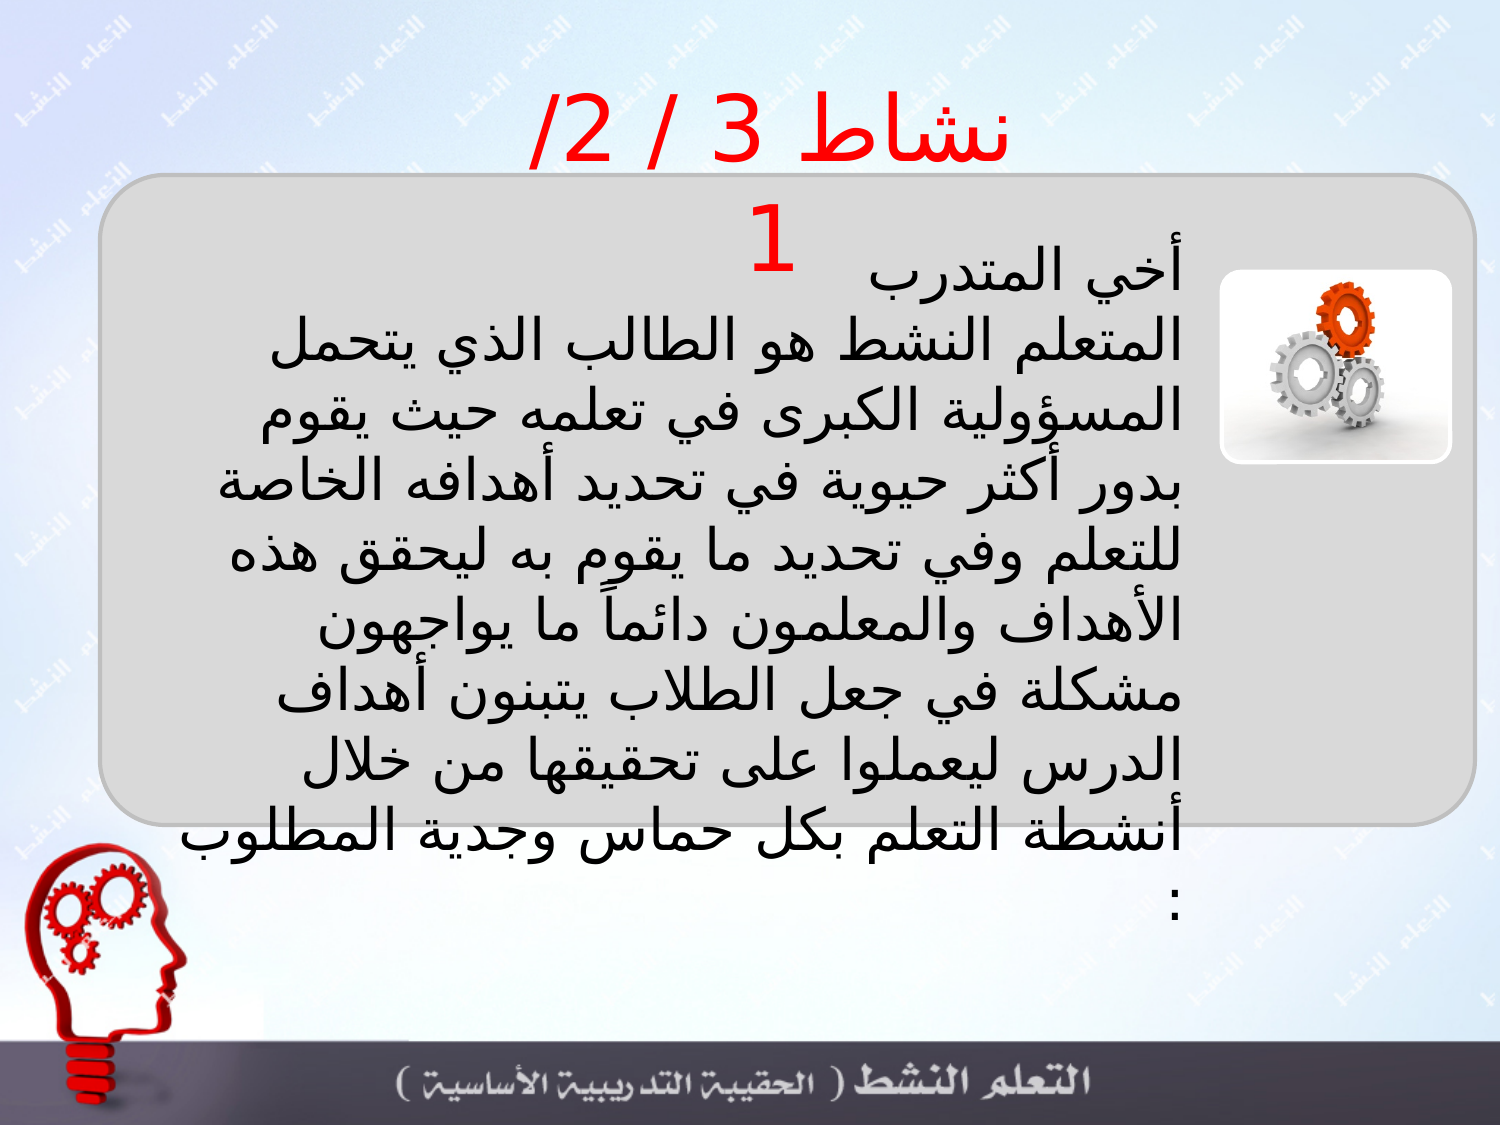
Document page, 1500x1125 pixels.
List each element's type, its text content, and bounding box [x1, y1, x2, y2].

picture [0, 0, 1500, 1125]
text_box أخي المتدرب المتعلم النشط هو الطالب الذي يتحمل المسؤولية الكبرى في تعلمه حيث يقوم بدور أكثر حيوية في تحديد أهدافه الخاصة للتعلم وفي تحديد ما يقوم به ليحقق هذه الأهداف والمعلمون دائماً ما يواجهون مشكلة في جعل الطلاب يتبنون أهداف الدرس ليعملوا على تحقيقها من خلال أنشطة التعلم بكل حماس وجدية المطلوب : [162, 224, 1200, 940]
text_box نشاط 3 / 2/ 1 [472, 62, 1073, 298]
text_box [97, 172, 472, 828]
text_box [1219, 269, 1453, 465]
text_box [1073, 172, 1478, 828]
